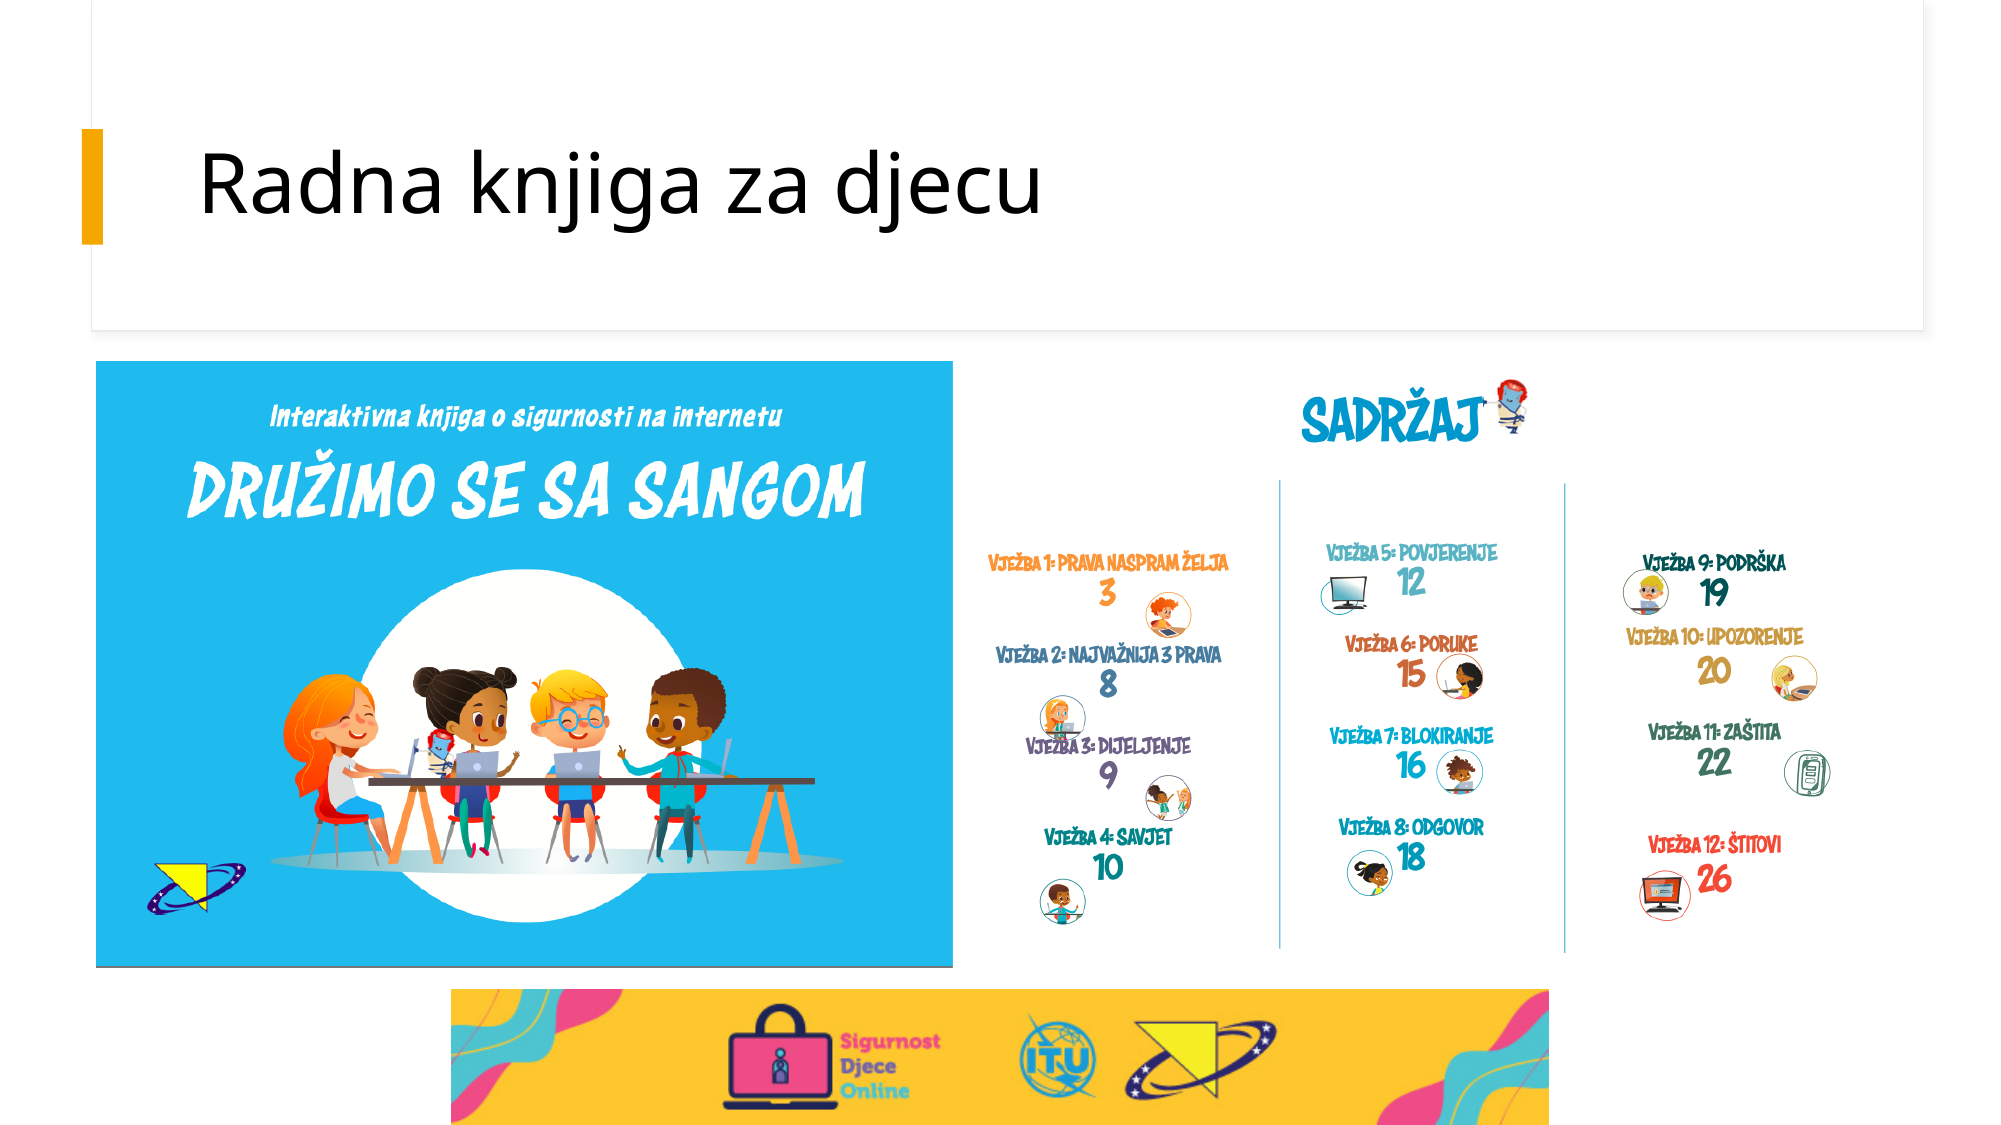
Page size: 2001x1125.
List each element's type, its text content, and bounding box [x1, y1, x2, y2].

picture [952, 361, 1849, 968]
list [96, 361, 952, 968]
picture [451, 989, 1549, 1125]
title Radna knjiga za djecu [183, 90, 1851, 284]
